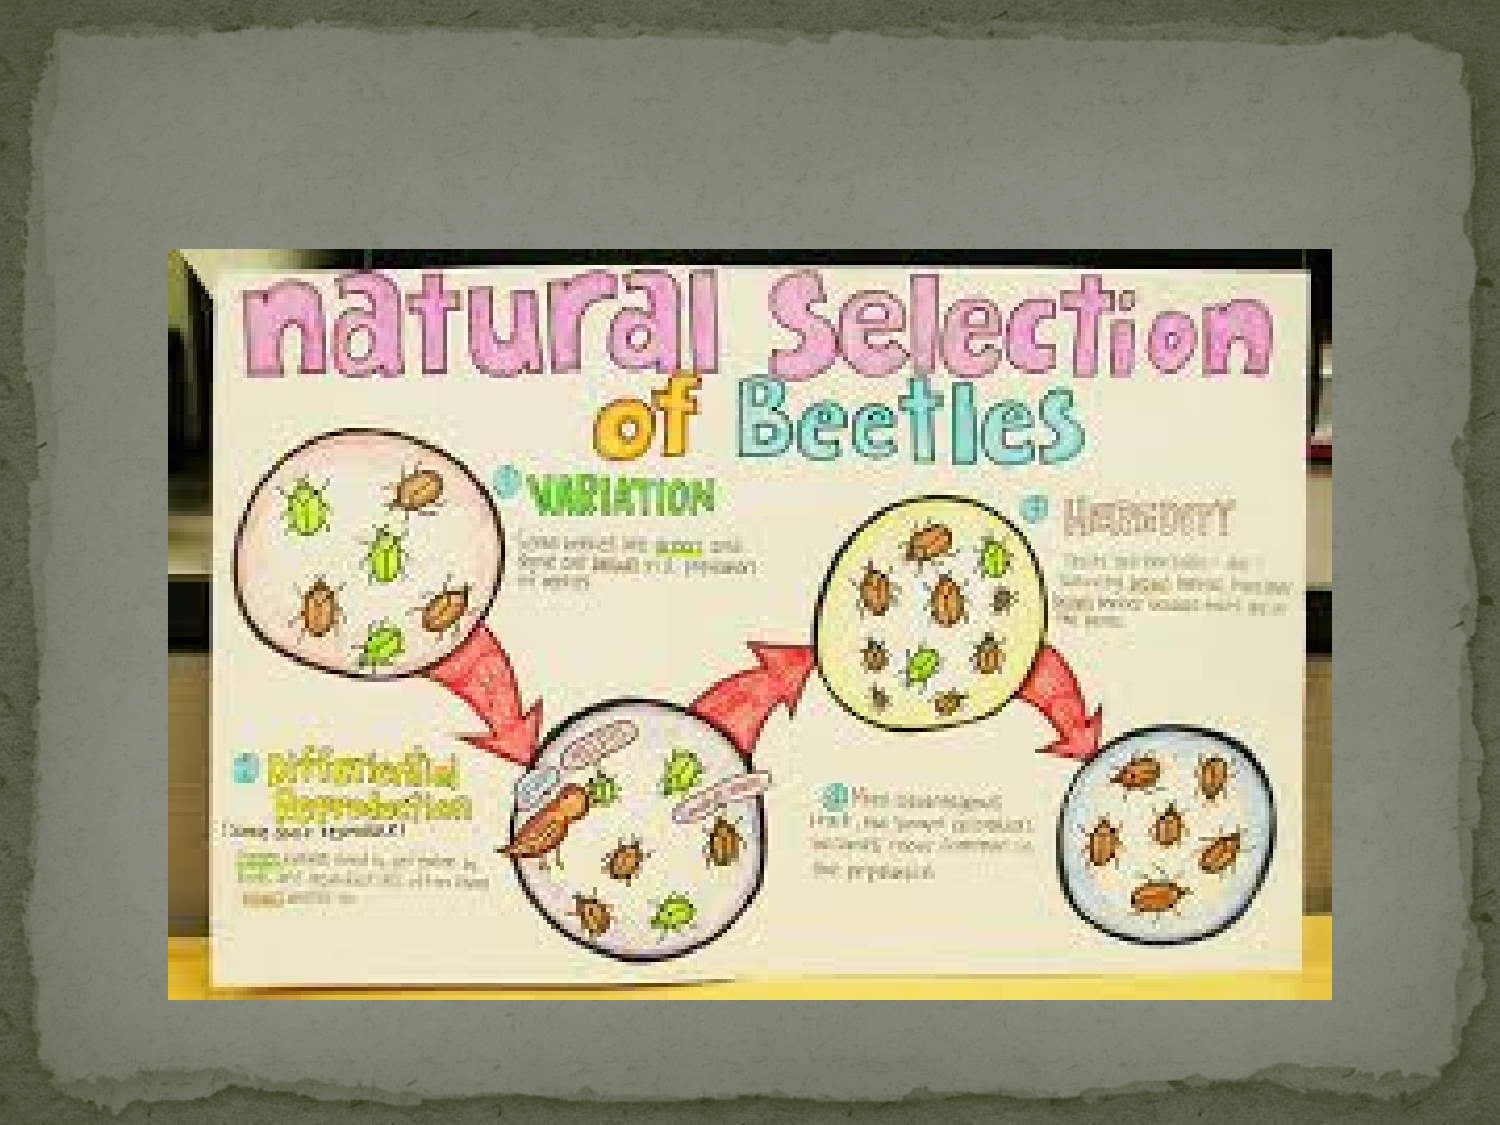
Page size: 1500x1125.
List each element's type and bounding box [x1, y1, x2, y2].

list [77, 252, 1424, 998]
